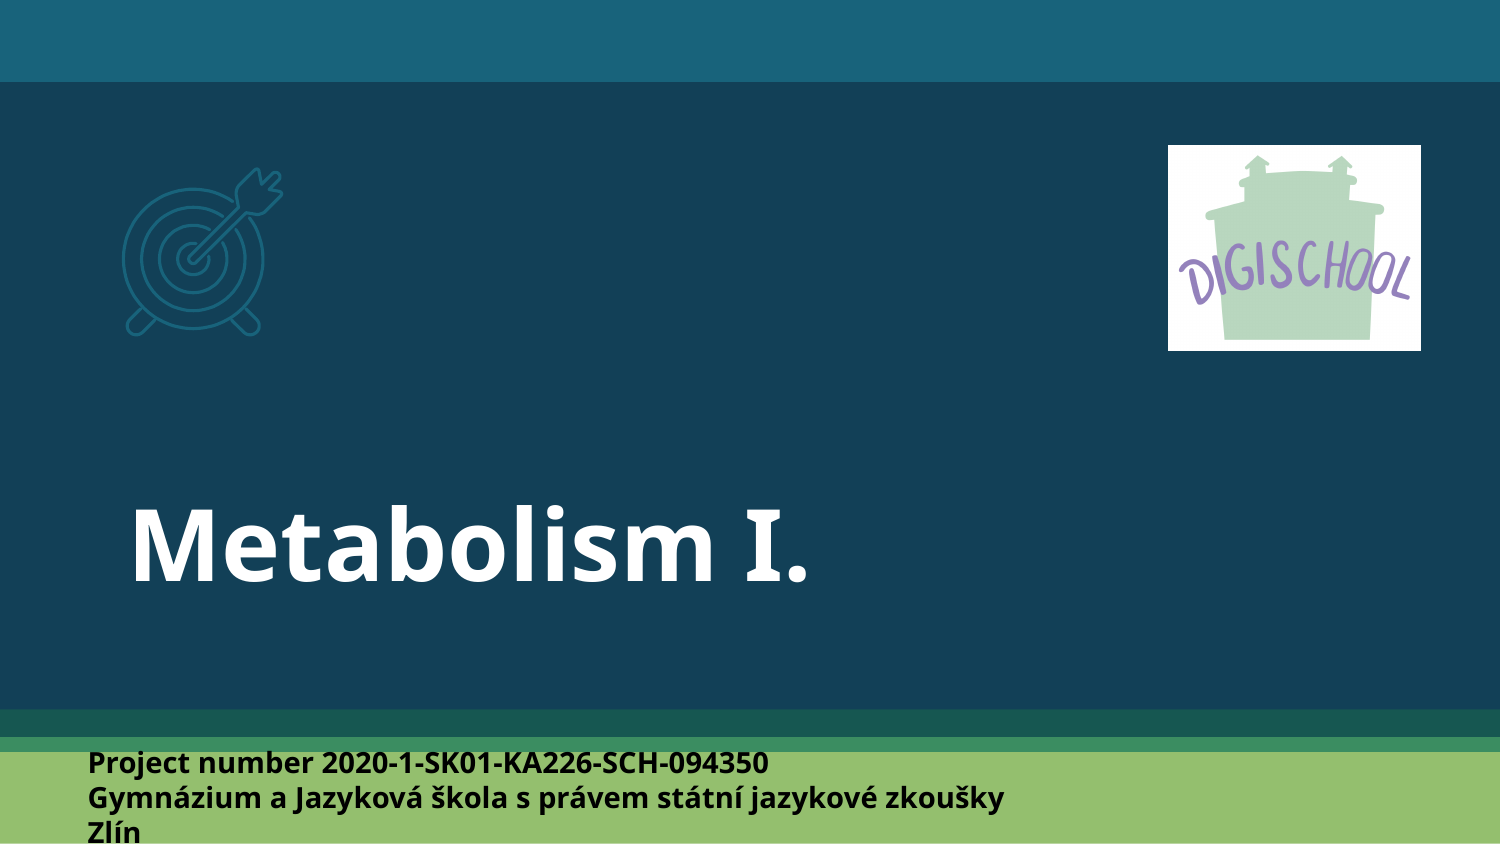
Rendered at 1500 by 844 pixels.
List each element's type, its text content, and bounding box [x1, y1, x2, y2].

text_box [123, 168, 282, 336]
picture [1167, 145, 1421, 352]
text_box Project number 2020-1-SK01-KA226-SCH-094350 Gymnázium a Jazyková škola s právem státní jazykové zkoušky Zlín [72, 737, 1066, 844]
title Metabolism I. [112, 426, 1066, 617]
